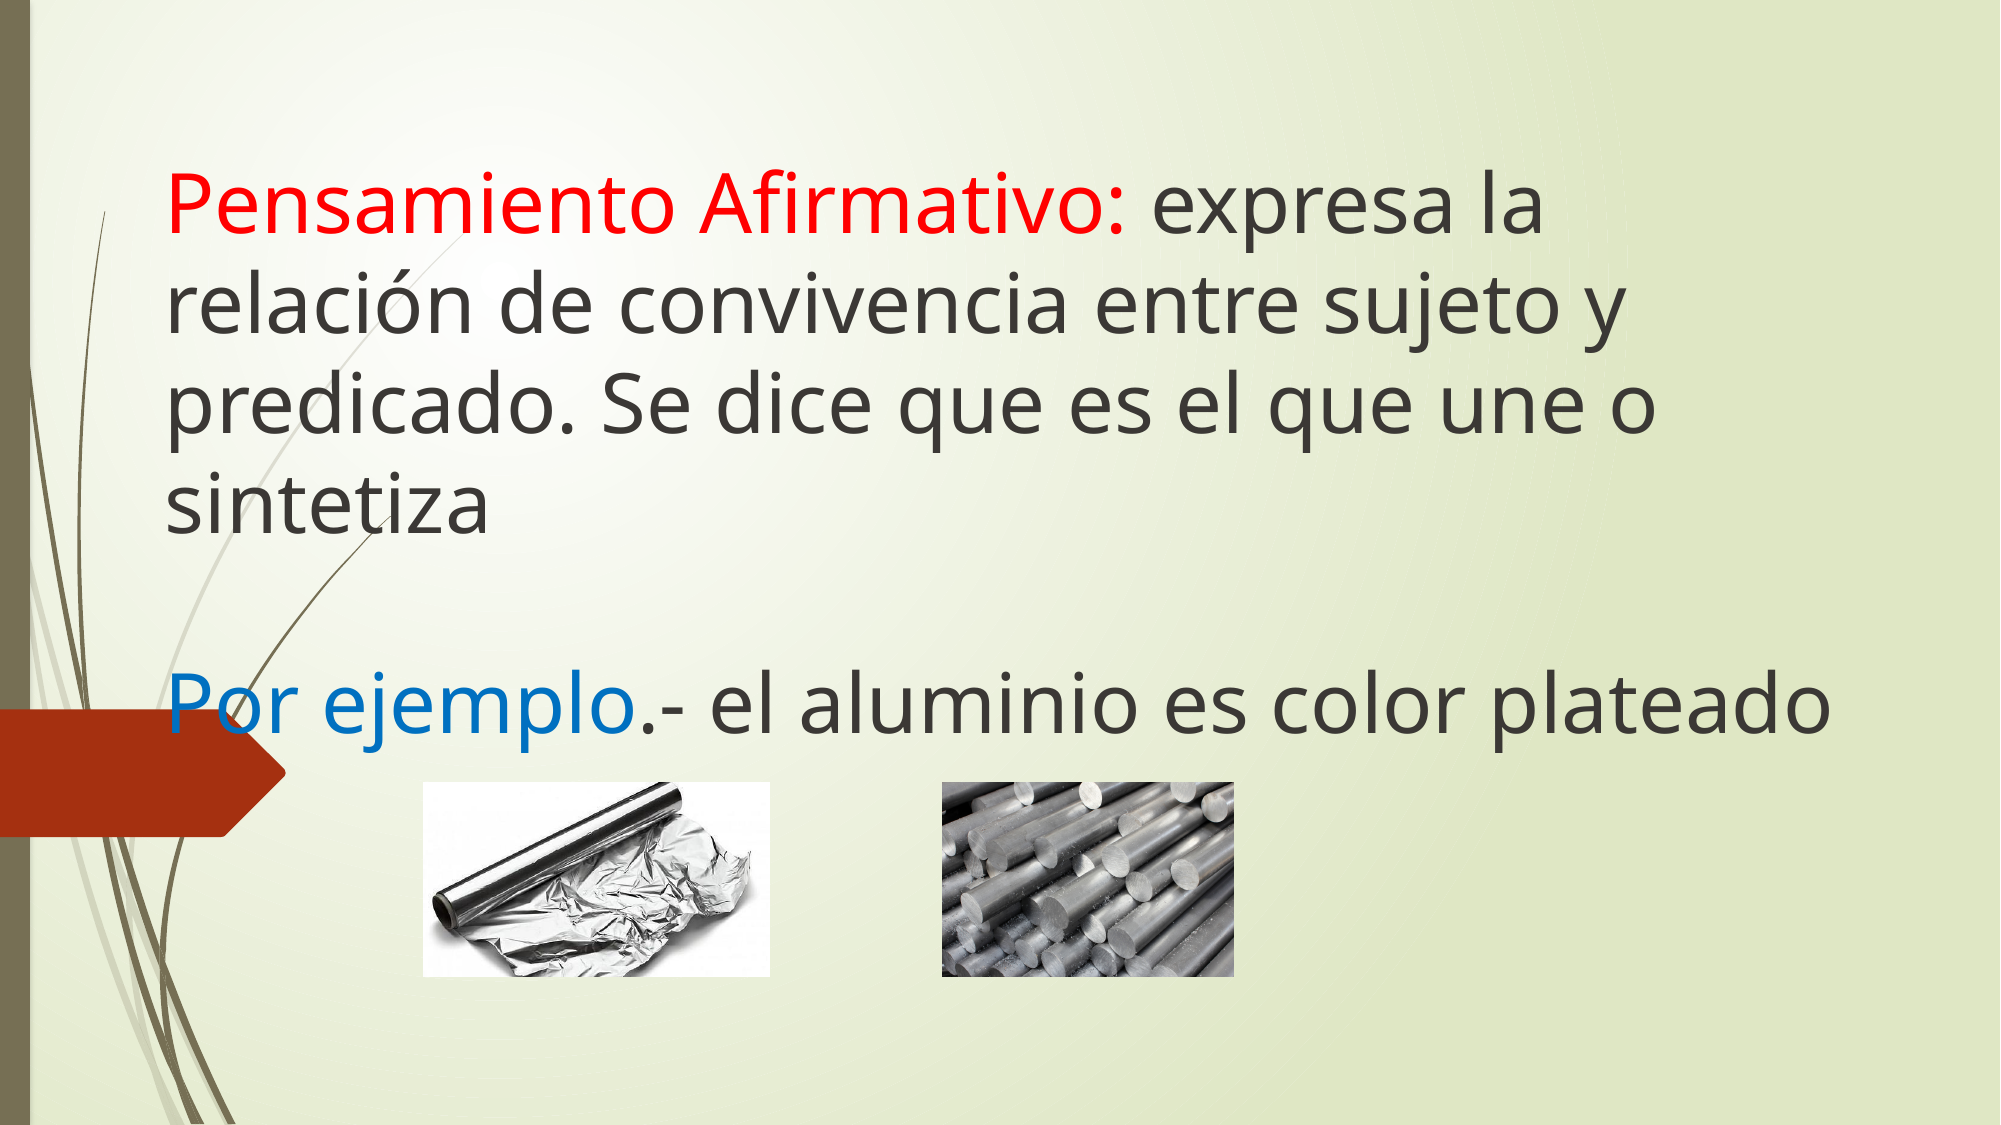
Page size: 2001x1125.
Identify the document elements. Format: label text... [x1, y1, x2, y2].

text_box Pensamiento Afirmativo: expresa la relación de convivencia entre sujeto y predicado. Se dice que es el que une o sintetiza Por ejemplo.- el aluminio es color plateado [150, 142, 1881, 1125]
picture [422, 782, 770, 978]
picture [942, 782, 1235, 978]
